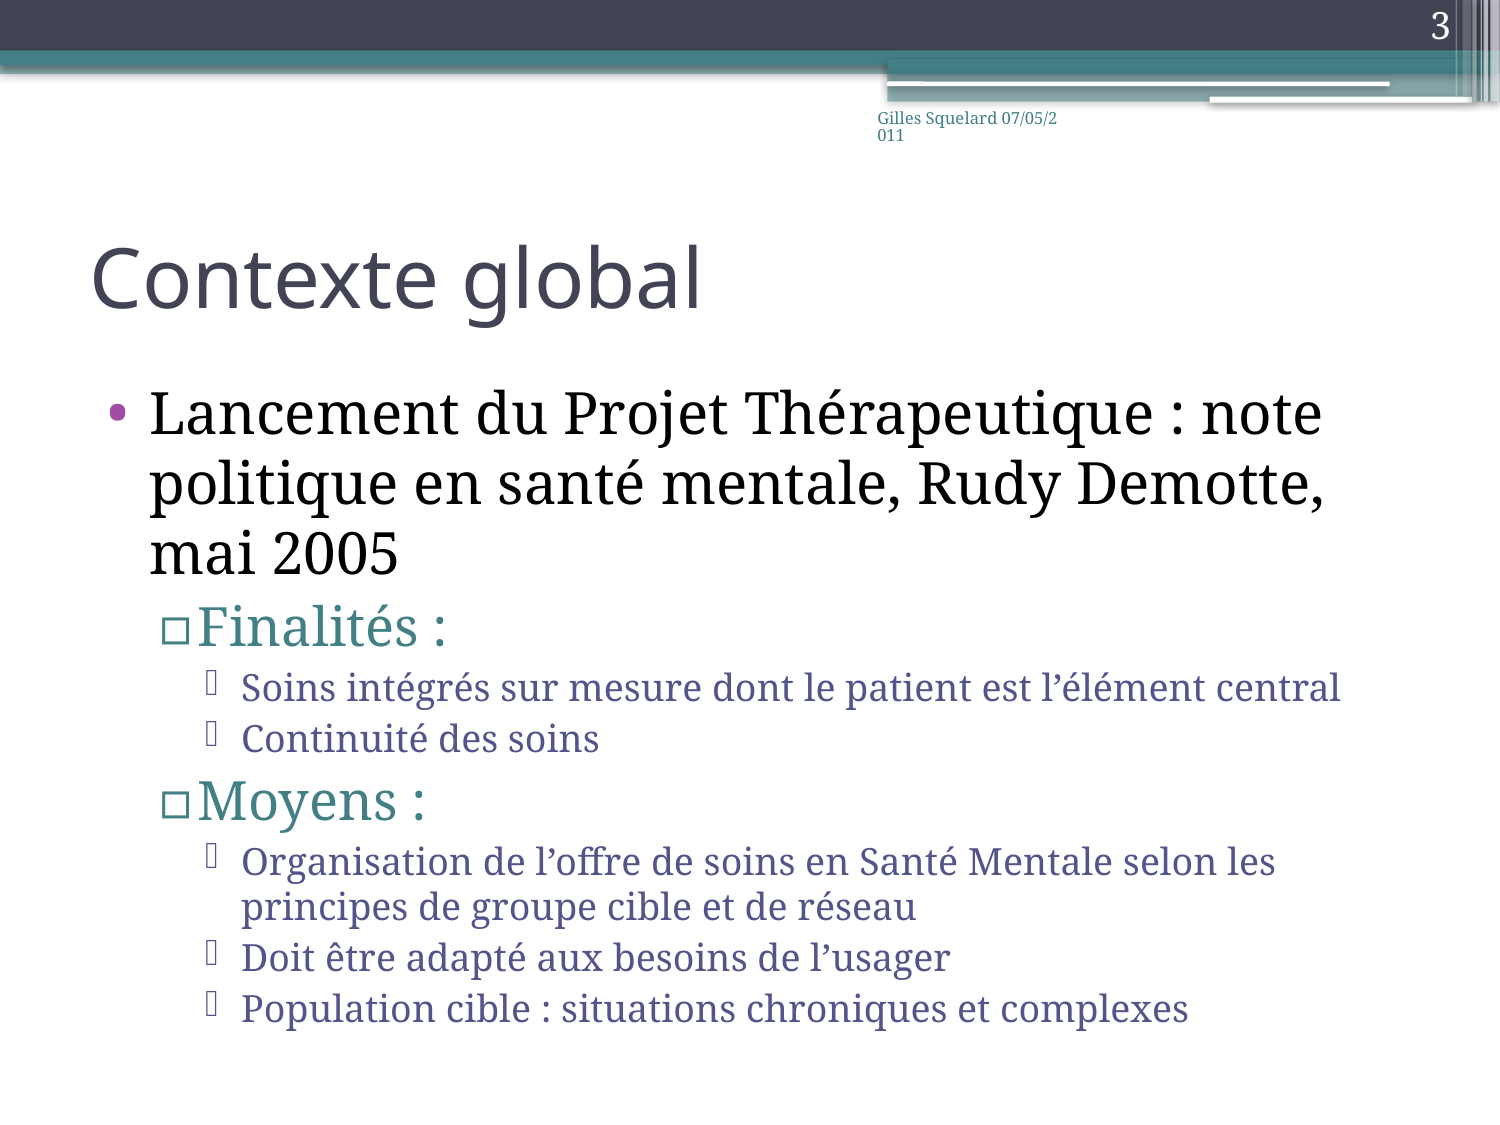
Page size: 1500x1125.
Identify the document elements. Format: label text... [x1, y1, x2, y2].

list Lancement du Projet Thérapeutique : note politique en santé mentale, Rudy Demotte, mai 2005 Finalités : Soins intégrés sur mesure dont le patient est l’élément central Continuité des soins Moyens : Organisation de l’offre de soins en Santé Mentale selon les principes de groupe cible et de réseau Doit être adapté aux besoins de l’usager Population cible : situations chroniques et complexes [75, 368, 1425, 1079]
footer Gilles Squelard 07/05/2011 [862, 100, 1080, 176]
title Contexte global [75, 187, 1425, 363]
slide_number 3 [1341, 0, 1466, 61]
